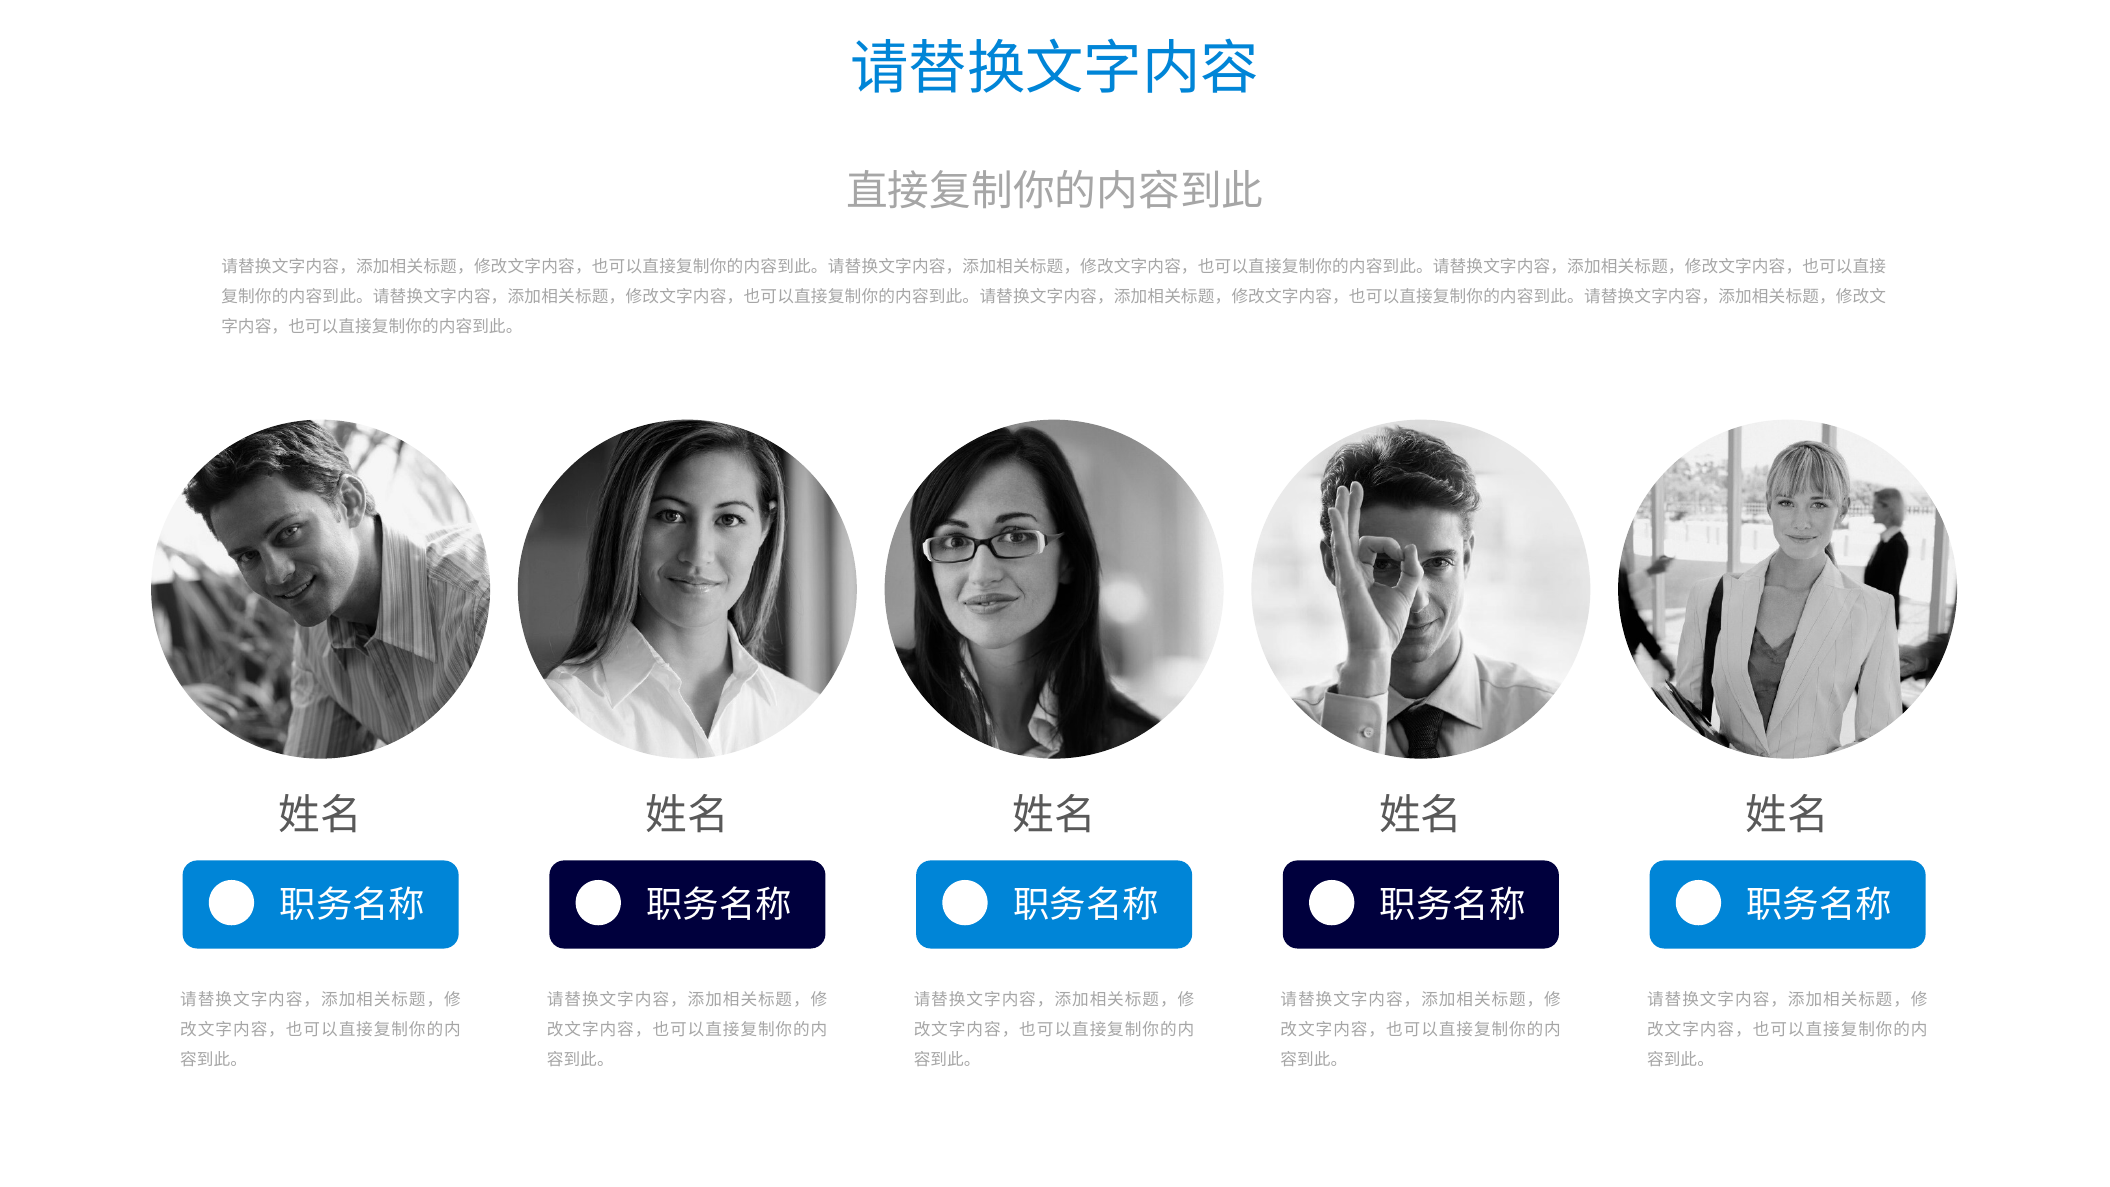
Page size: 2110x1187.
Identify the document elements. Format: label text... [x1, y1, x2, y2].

text_box 请替换文字内容，添加相关标题，修改文字内容，也可以直接复制你的内容到此。 [913, 978, 1195, 1069]
text_box 请替换文字内容，添加相关标题，修改文字内容，也可以直接复制你的内容到此。 [546, 978, 828, 1069]
text_box 姓名 [948, 787, 1160, 838]
text_box 姓名 [215, 787, 427, 838]
text_box 请替换文字内容，添加相关标题，修改文字内容，也可以直接复制你的内容到此。请替换文字内容，添加相关标题，修改文字内容，也可以直接复制你的内容到此。请替换文字内容，添加相关标题，修改文字内容，也可以直接复制你的内容到此。请替换文字内容，添加相关标题，修改文字内容，也可以直接复制你的内容到此。请替换文字内容，添加相关标题，修改文字内容，也可以直接复制你的内容到此。请替换文字内容，添加相关标题，修改文字内容，也可以直接复制你的内容到此。 [221, 245, 1888, 336]
text_box 请替换文字内容，添加相关标题，修改文字内容，也可以直接复制你的内容到此。 [180, 978, 462, 1069]
text_box [1617, 418, 1959, 760]
text_box [150, 418, 492, 760]
text_box 姓名 [581, 787, 793, 838]
text_box 姓名 [1682, 787, 1894, 838]
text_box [916, 860, 1193, 949]
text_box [182, 860, 459, 949]
text_box [516, 418, 858, 760]
text_box 姓名 [1315, 787, 1527, 838]
text_box [1250, 418, 1592, 760]
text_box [1649, 860, 1926, 949]
text_box [883, 418, 1225, 760]
text_box 请替换文字内容 [835, 22, 1274, 108]
text_box 请替换文字内容，添加相关标题，修改文字内容，也可以直接复制你的内容到此。 [1647, 978, 1929, 1069]
text_box 请替换文字内容，添加相关标题，修改文字内容，也可以直接复制你的内容到此。 [1280, 978, 1562, 1069]
text_box 直接复制你的内容到此 [796, 164, 1313, 215]
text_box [549, 860, 826, 949]
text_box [1282, 860, 1559, 949]
